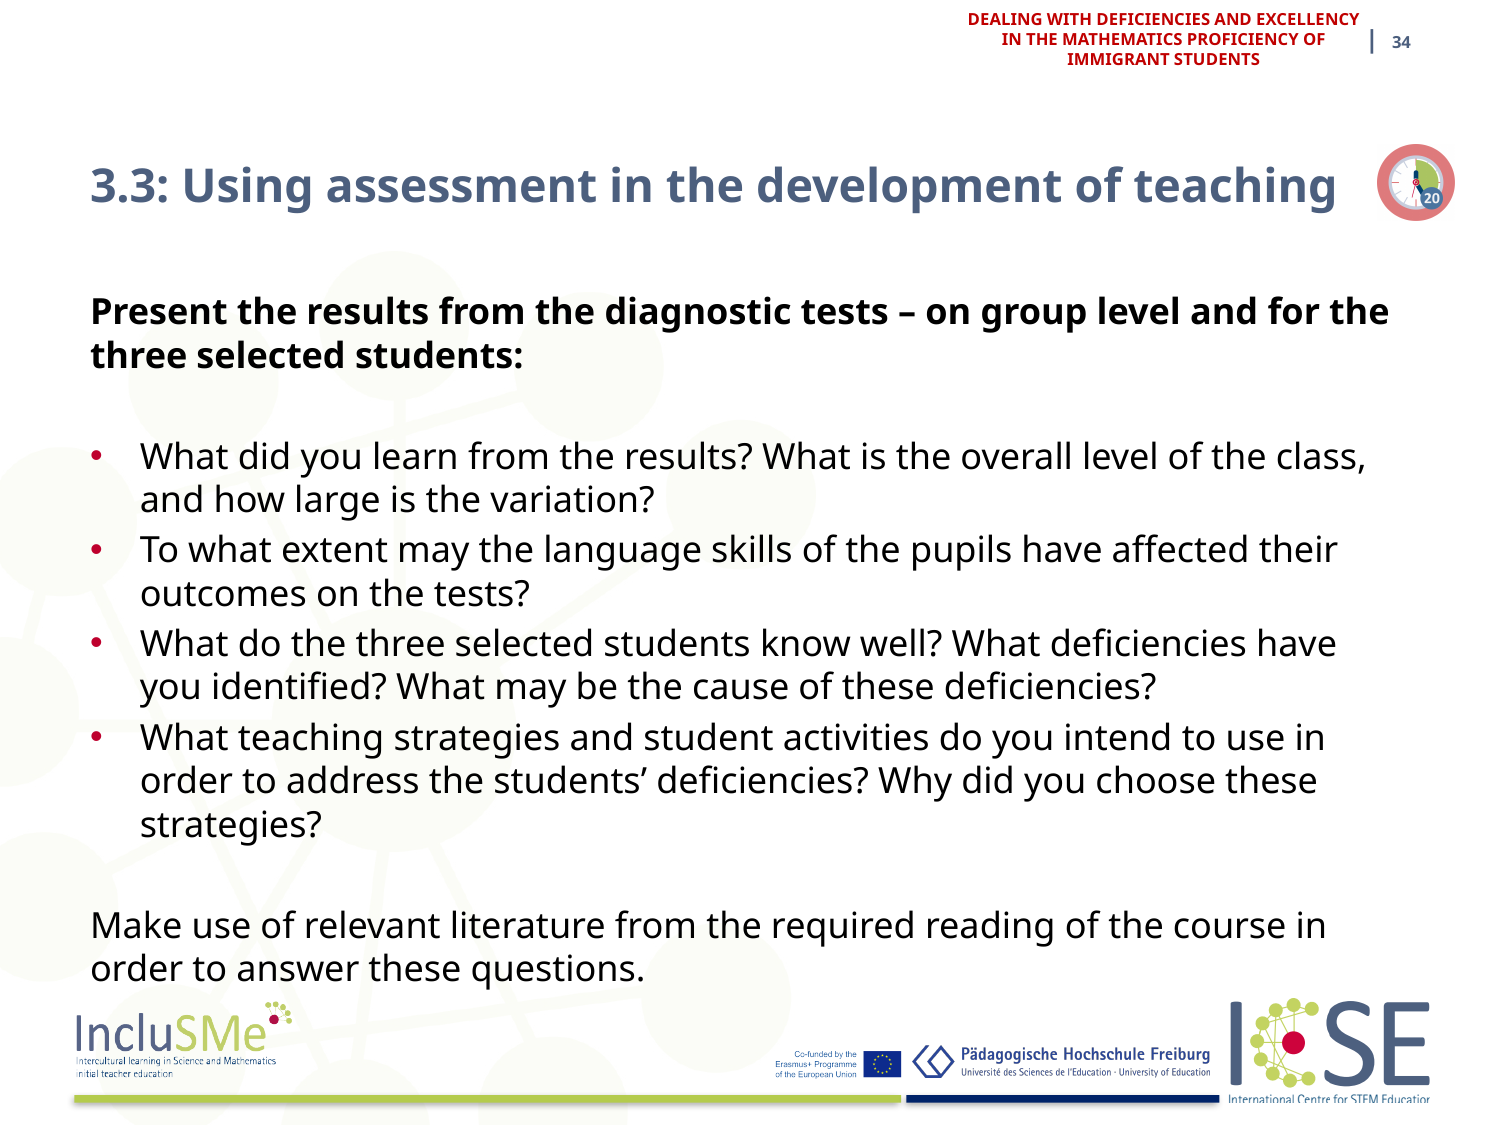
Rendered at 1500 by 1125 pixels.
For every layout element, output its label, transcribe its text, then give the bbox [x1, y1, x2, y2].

picture [1377, 143, 1455, 222]
picture [74, 1000, 293, 1084]
picture [912, 1045, 1210, 1078]
picture [773, 1049, 902, 1080]
title 3.3: Using assessment in the development of teaching [75, 131, 1425, 238]
footer DEALING WITH DEFICIENCIES AND EXCELLENCY IN THE MATHEMATICS PROFICIENCY OF IMMIGRANT STUDENTS [946, 9, 1329, 69]
list Present the results from the diagnostic tests – on group level and for the three selected students: What did you learn from the results? What is the overall level of the class, and how large is the variation? To what extent may the language skills of the pupils have affected their outcomes on the tests? What do the three selected students know well? What deficiencies have you identified? What may be the cause of these deficiencies? What teaching strategies and student activities do you intend to use in order to address the students’ deficiencies? Why did you choose these strategies? Make use of relevant literature from the required reading of the course in order to answer these questions. [75, 281, 1425, 997]
slide_number | 34 [1329, 9, 1427, 69]
